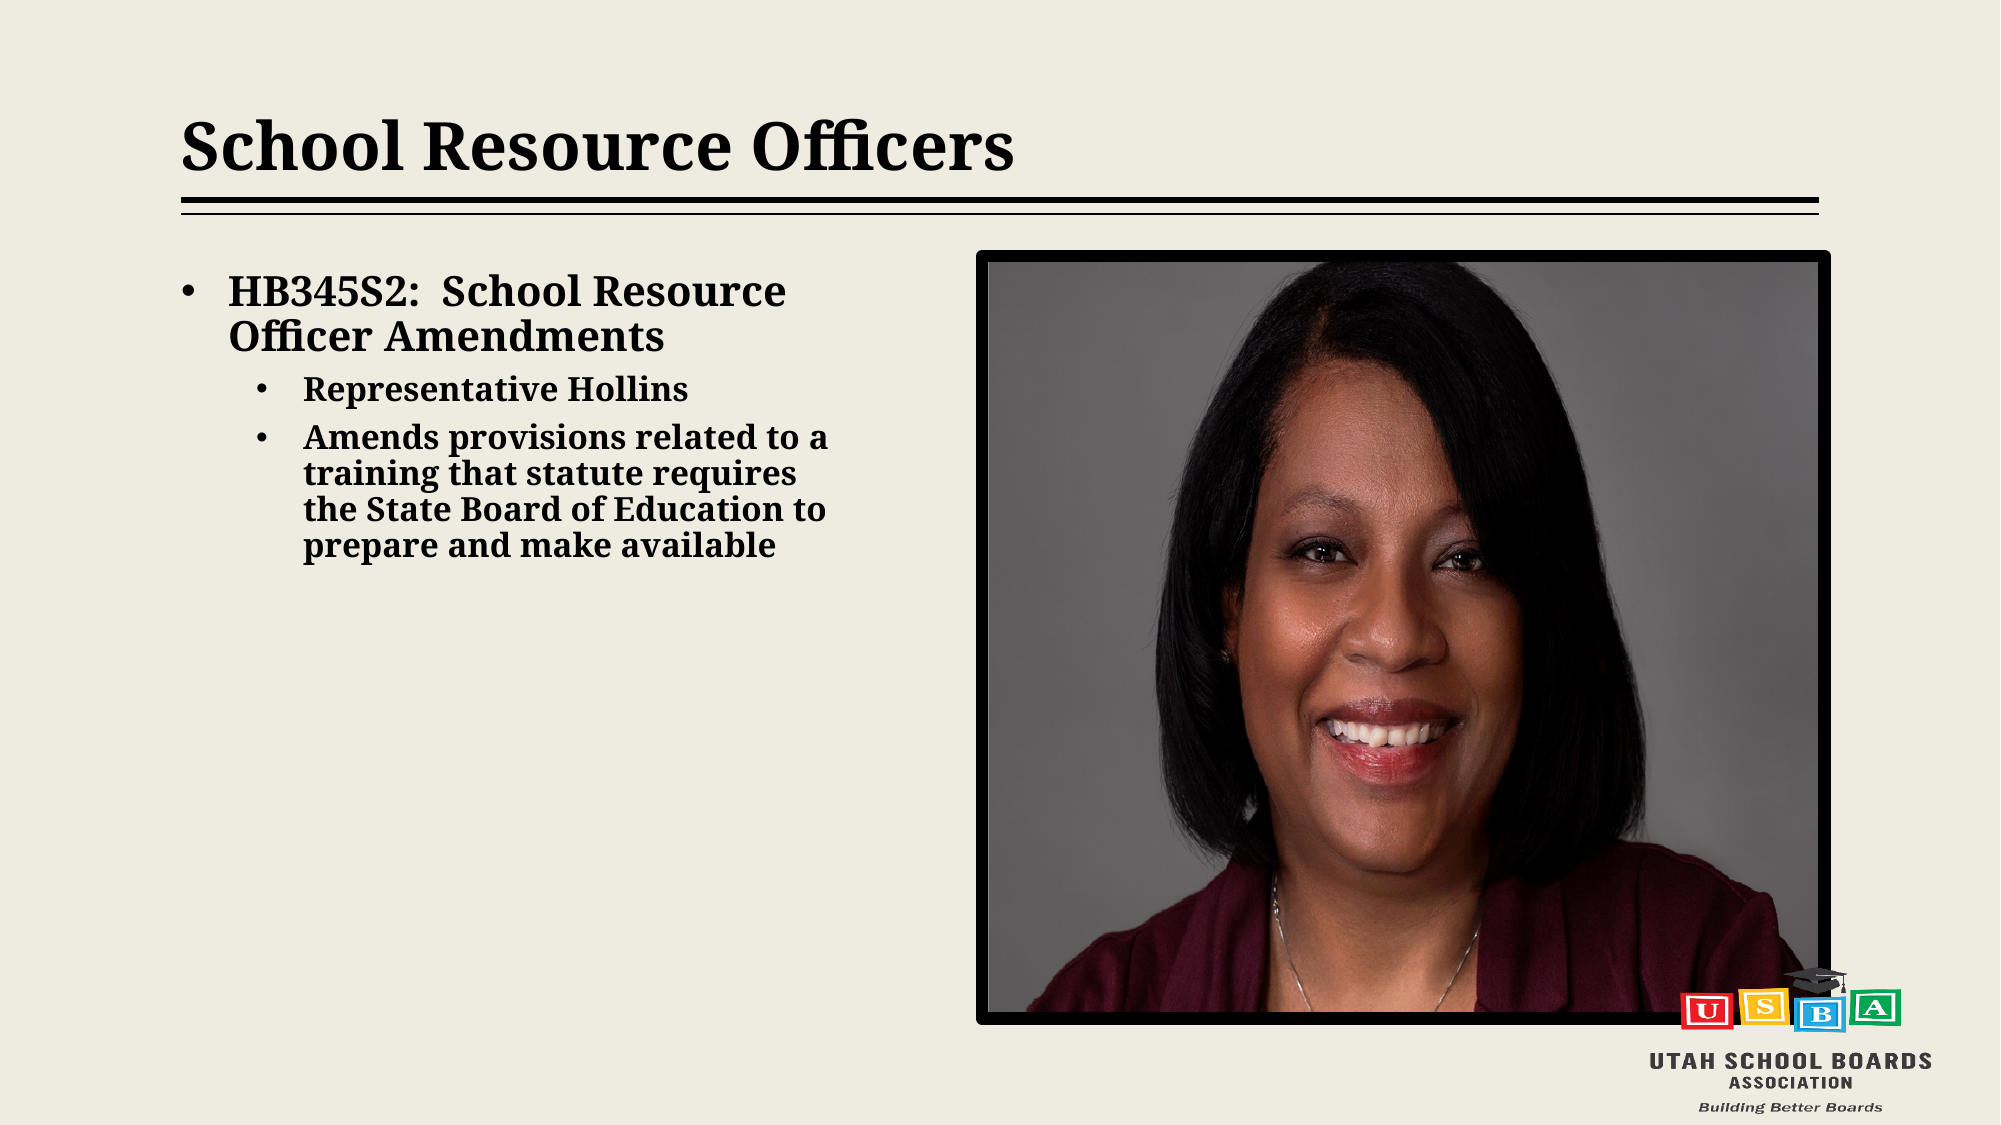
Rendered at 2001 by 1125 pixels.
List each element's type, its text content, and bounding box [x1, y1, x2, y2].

title School Resource Officers [181, 12, 1819, 193]
list HB345S2: School Resource Officer Amendments Representative Hollins Amends provisions related to a training that statute requires the State Board of Education to prepare and make available [181, 262, 857, 1013]
picture [988, 262, 2001, 1125]
